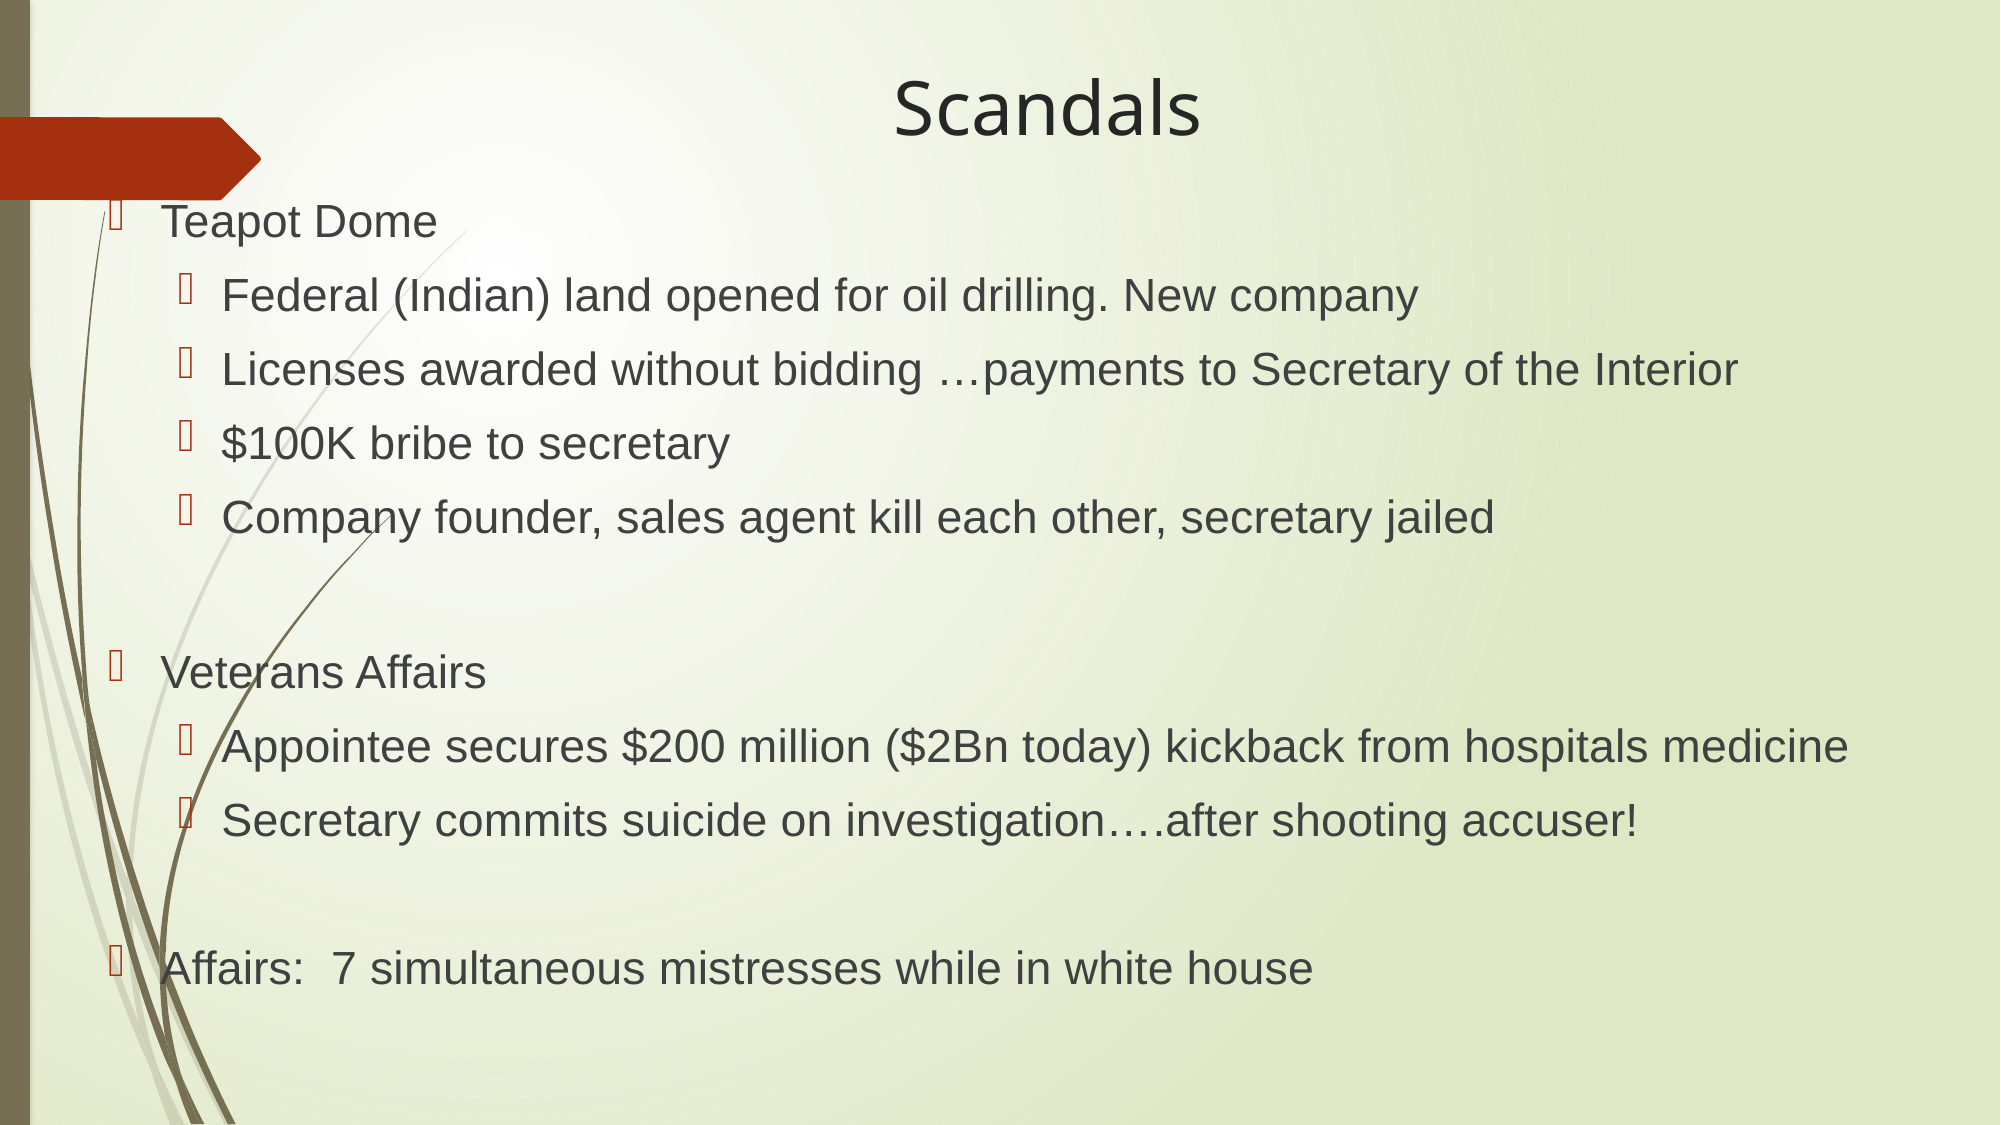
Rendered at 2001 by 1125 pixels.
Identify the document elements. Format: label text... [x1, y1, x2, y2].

title Scandals [317, 53, 1780, 183]
list Teapot Dome Federal (Indian) land opened for oil drilling. New company Licenses awarded without bidding …payments to Secretary of the Interior $100K bribe to secretary Company founder, sales agent kill each other, secretary jailed Veterans Affairs Appointee secures $200 million ($2Bn today) kickback from hospitals medicine Secretary commits suicide on investigation….after shooting accuser! Affairs: 7 simultaneous mistresses while in white house [93, 183, 2000, 1008]
